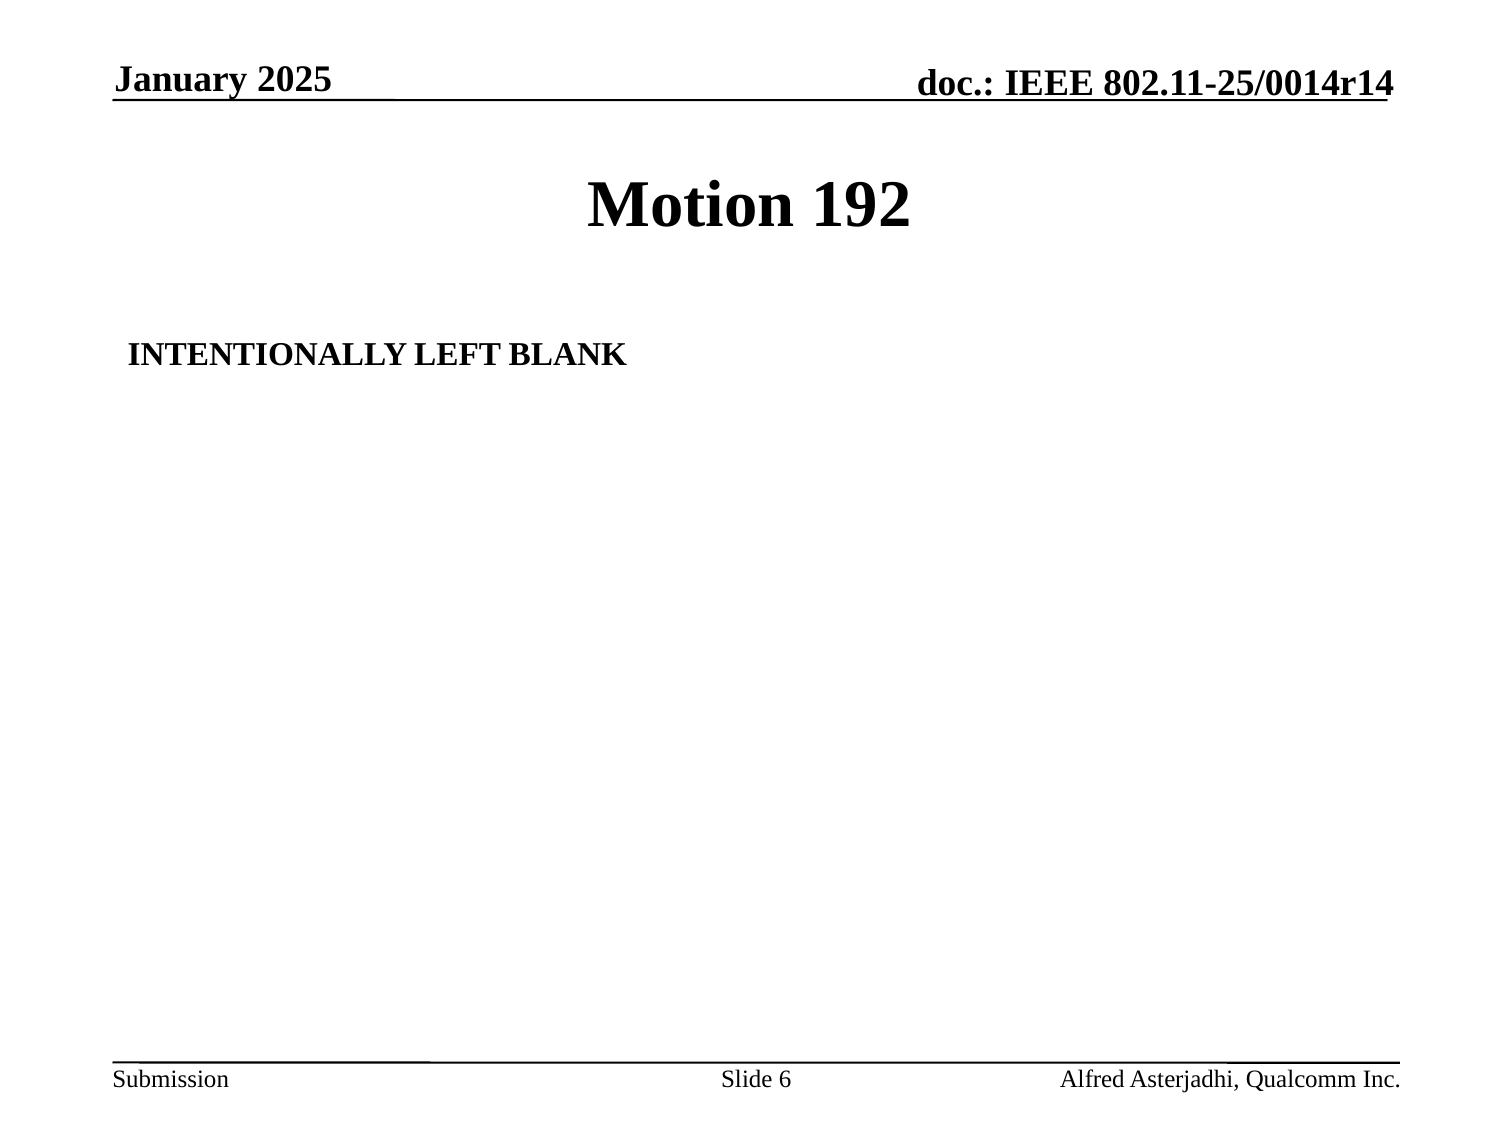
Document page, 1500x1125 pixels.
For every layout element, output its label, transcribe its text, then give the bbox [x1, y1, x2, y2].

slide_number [114, 54, 423, 100]
footer Alfred Asterjadhi, Qualcomm Inc. [878, 1061, 1402, 1093]
title Motion 192 [112, 112, 1388, 288]
slide_number Slide 6 [712, 1061, 800, 1123]
list INTENTIONALLY LEFT BLANK [112, 324, 1388, 1000]
